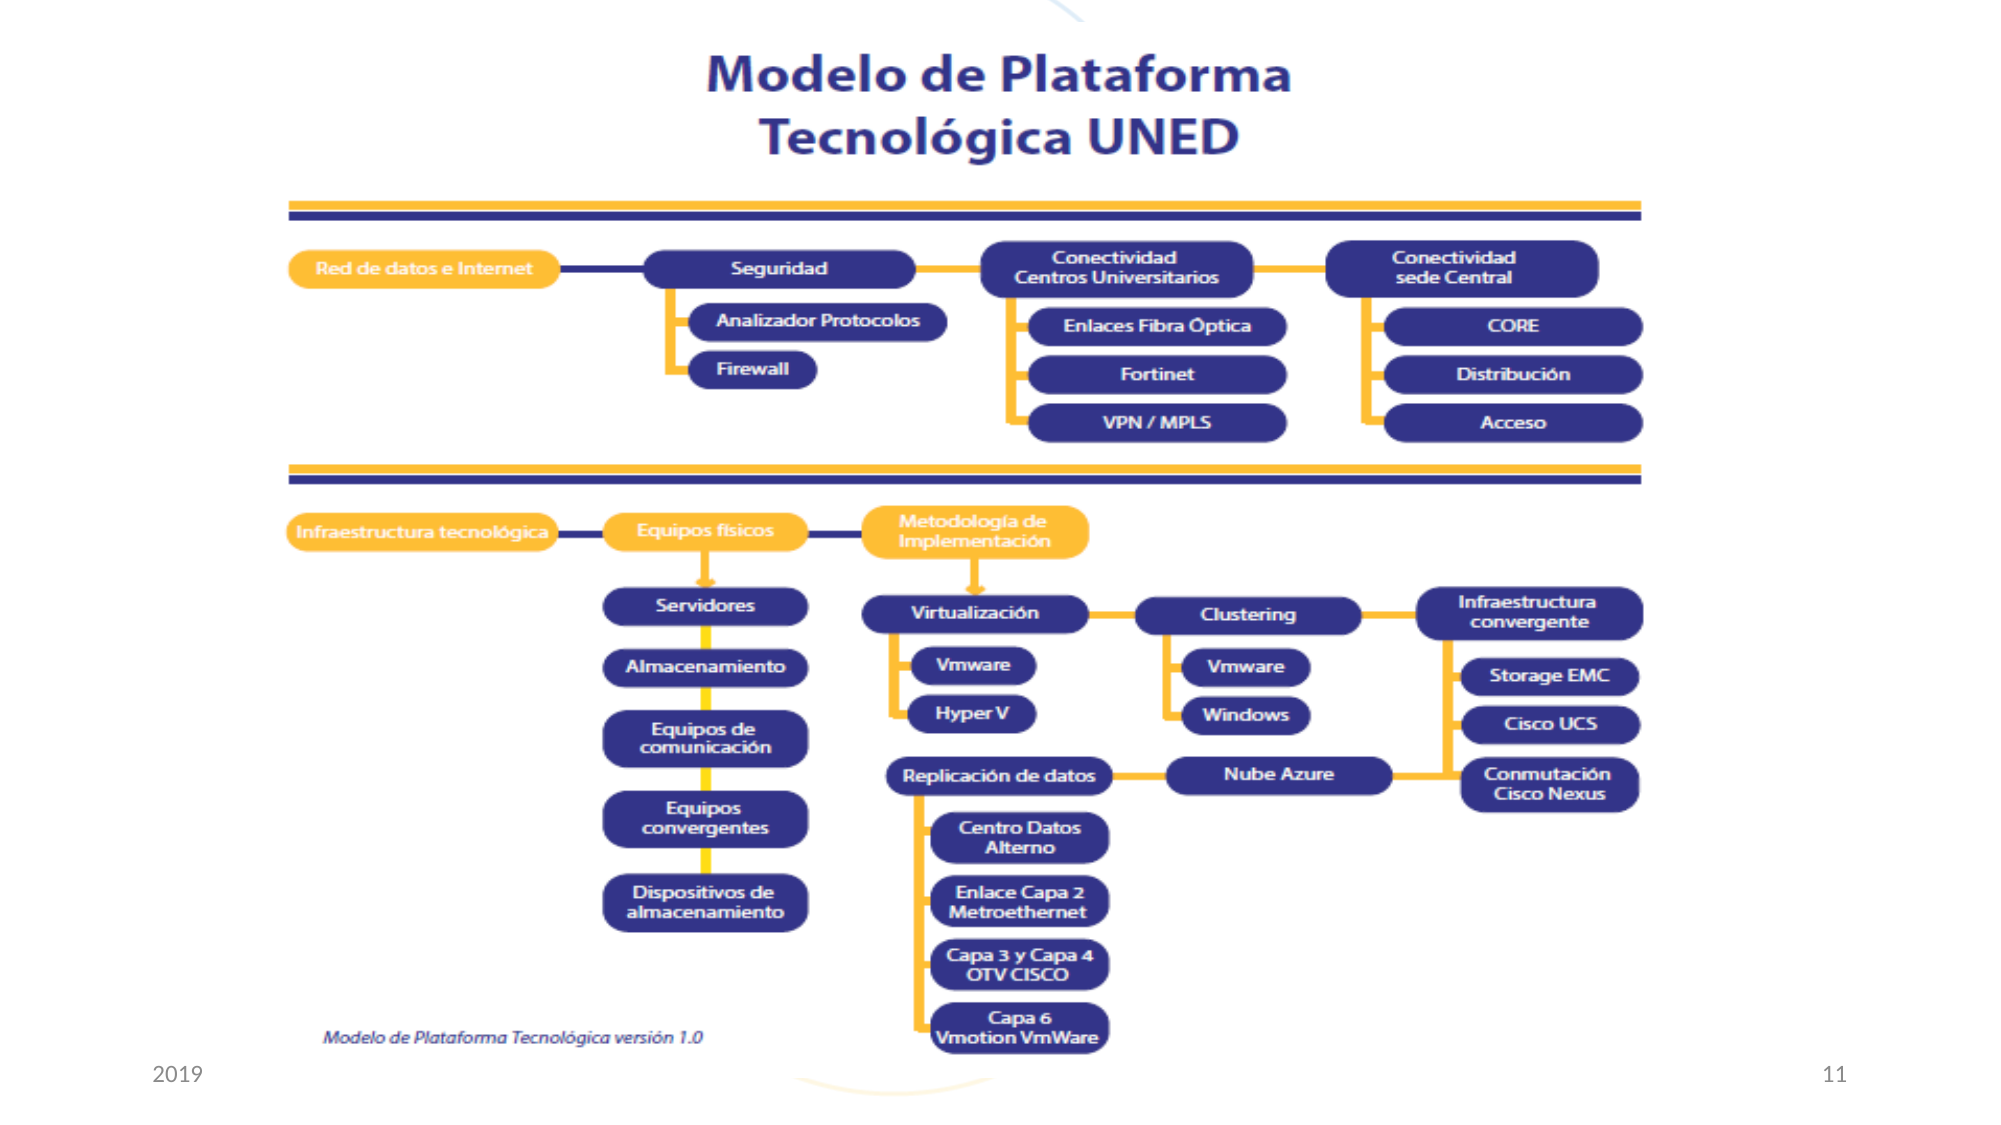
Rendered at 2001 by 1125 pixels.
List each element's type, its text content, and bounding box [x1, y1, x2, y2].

picture [249, 0, 1750, 1125]
slide_number 11 [1412, 1042, 1863, 1103]
slide_number 2019 [137, 1042, 588, 1103]
